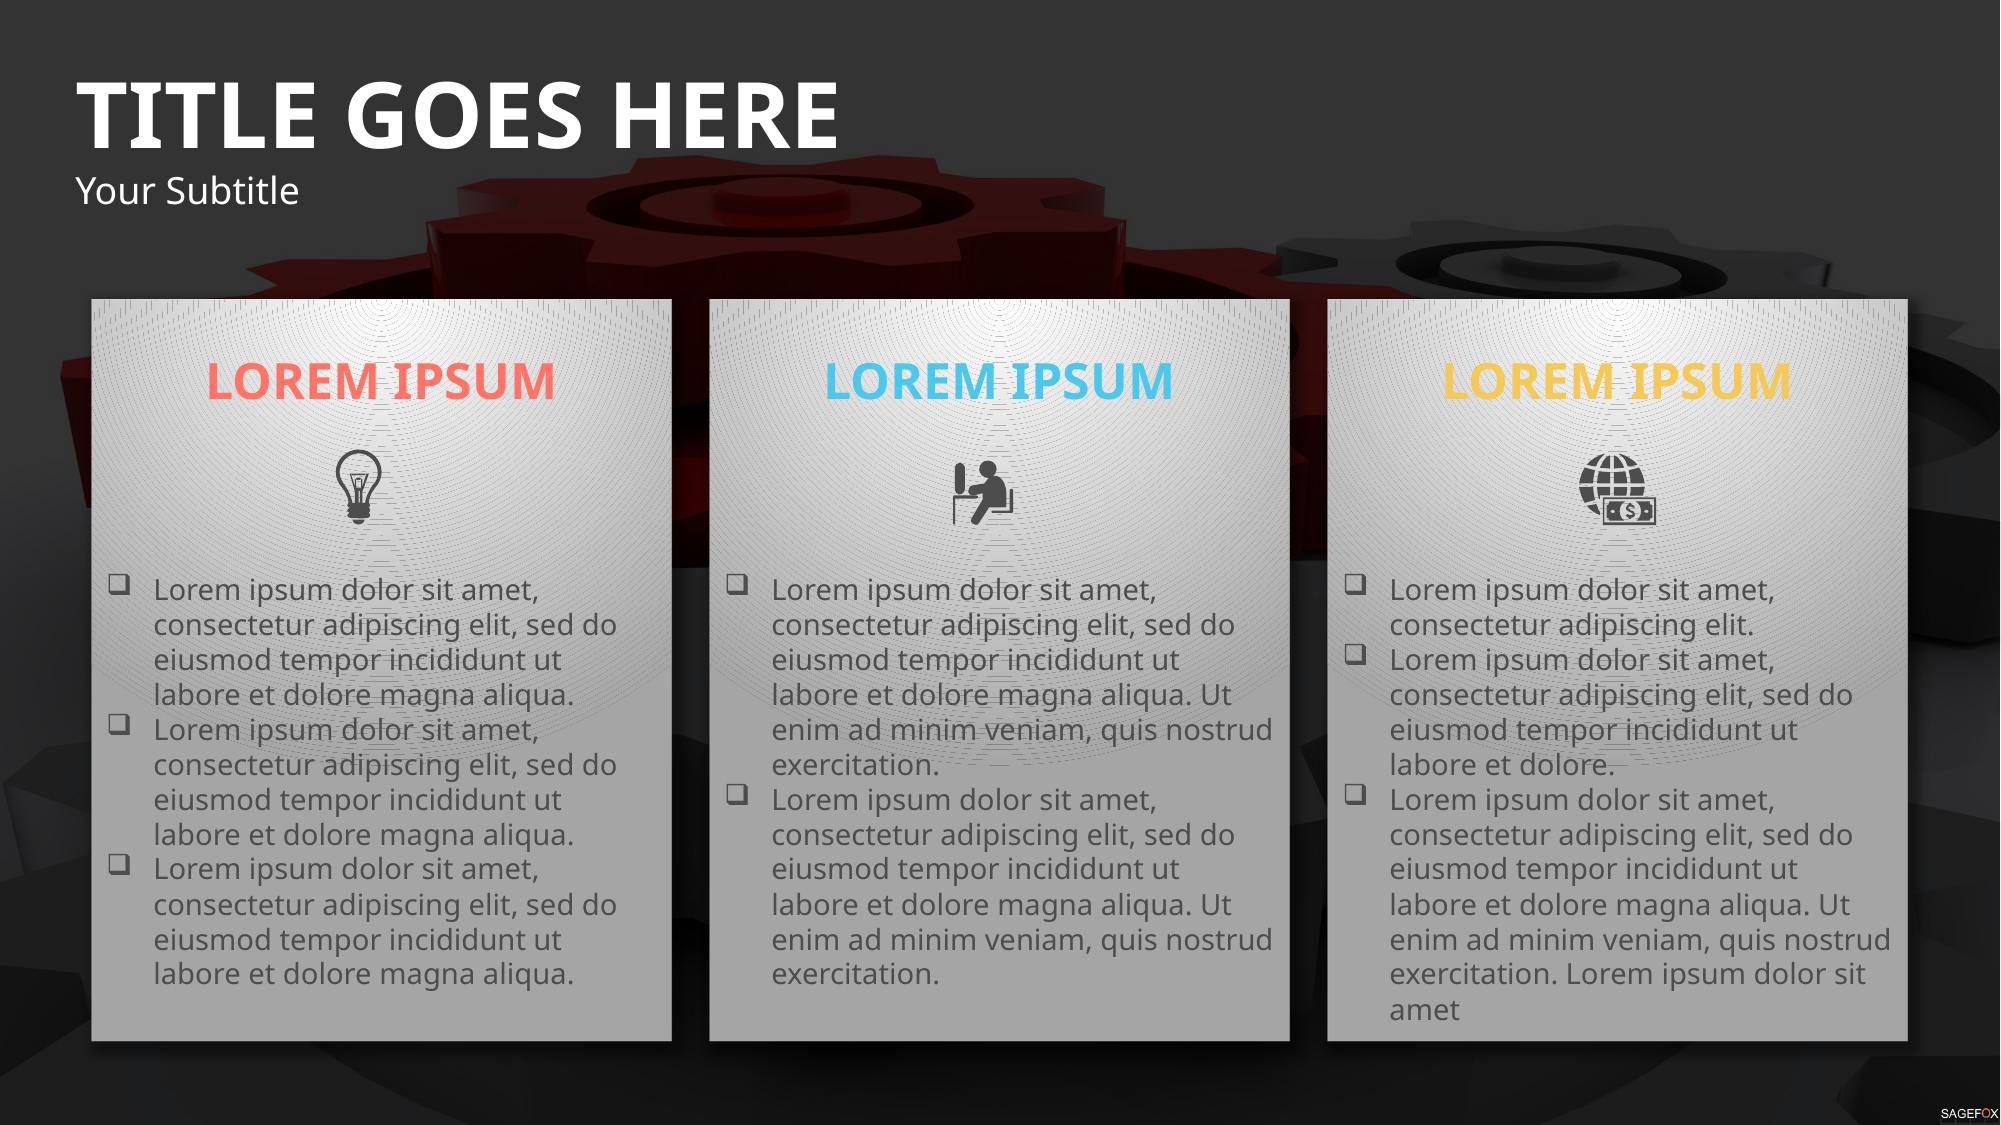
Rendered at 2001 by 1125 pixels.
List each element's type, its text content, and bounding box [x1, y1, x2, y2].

text_box LOREM IPSUM [709, 342, 1290, 417]
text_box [1579, 453, 1657, 526]
text_box Lorem ipsum dolor sit amet, consectetur adipiscing elit, sed do eiusmod tempor incididunt ut labore et dolore magna aliqua. Lorem ipsum dolor sit amet, consectetur adipiscing elit, sed do eiusmod tempor incididunt ut labore et dolore magna aliqua. Lorem ipsum dolor sit amet, consectetur adipiscing elit, sed do eiusmod tempor incididunt ut labore et dolore magna aliqua. [91, 538, 672, 999]
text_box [952, 460, 1013, 525]
text_box [709, 299, 1291, 1042]
text_box [1327, 299, 1909, 1042]
text_box TITLE GOES HERE Your Subtitle [60, 49, 1036, 220]
text_box [91, 299, 673, 1042]
text_box Lorem ipsum dolor sit amet, consectetur adipiscing elit. Lorem ipsum dolor sit amet, consectetur adipiscing elit, sed do eiusmod tempor incididunt ut labore et dolore. Lorem ipsum dolor sit amet, consectetur adipiscing elit, sed do eiusmod tempor incididunt ut labore et dolore magna aliqua. Ut enim ad minim veniam, quis nostrud exercitation. Lorem ipsum dolor sit amet [1327, 538, 1908, 1034]
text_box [335, 449, 382, 525]
text_box Lorem ipsum dolor sit amet, consectetur adipiscing elit, sed do eiusmod tempor incididunt ut labore et dolore magna aliqua. Ut enim ad minim veniam, quis nostrud exercitation. Lorem ipsum dolor sit amet, consectetur adipiscing elit, sed do eiusmod tempor incididunt ut labore et dolore magna aliqua. Ut enim ad minim veniam, quis nostrud exercitation. [709, 538, 1290, 999]
picture [0, 0, 2001, 1125]
text_box LOREM IPSUM [1327, 342, 1908, 417]
text_box LOREM IPSUM [91, 342, 672, 417]
